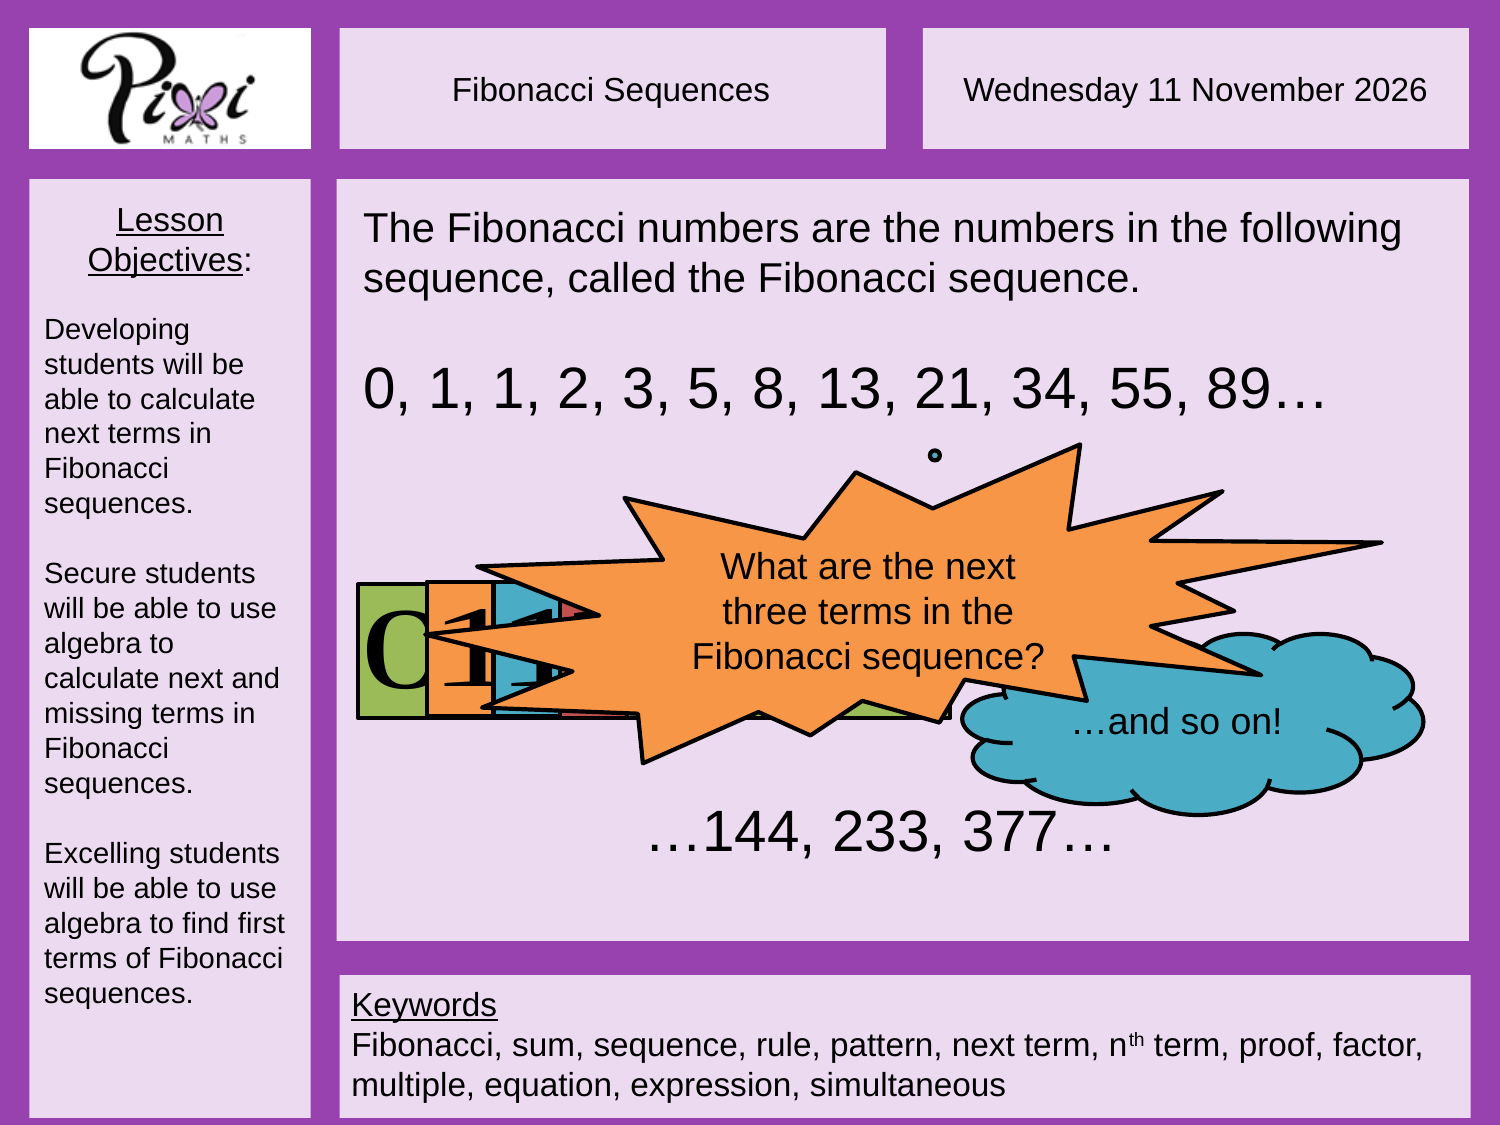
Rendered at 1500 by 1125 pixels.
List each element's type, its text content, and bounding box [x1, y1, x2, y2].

text_box …and so on! [927, 448, 942, 463]
text_box …and so on! [960, 631, 1426, 818]
text_box The Fibonacci numbers are the numbers in the following sequence, called the Fibonacci sequence. 0, 1, 1, 2, 3, 5, 8, 13, 21, 34, 55, 89… [348, 193, 1459, 428]
picture [0, 0, 1500, 1125]
text_box …144, 233, 377… [629, 785, 1134, 871]
text_box What are the next three terms in the Fibonacci sequence? [422, 442, 1384, 766]
